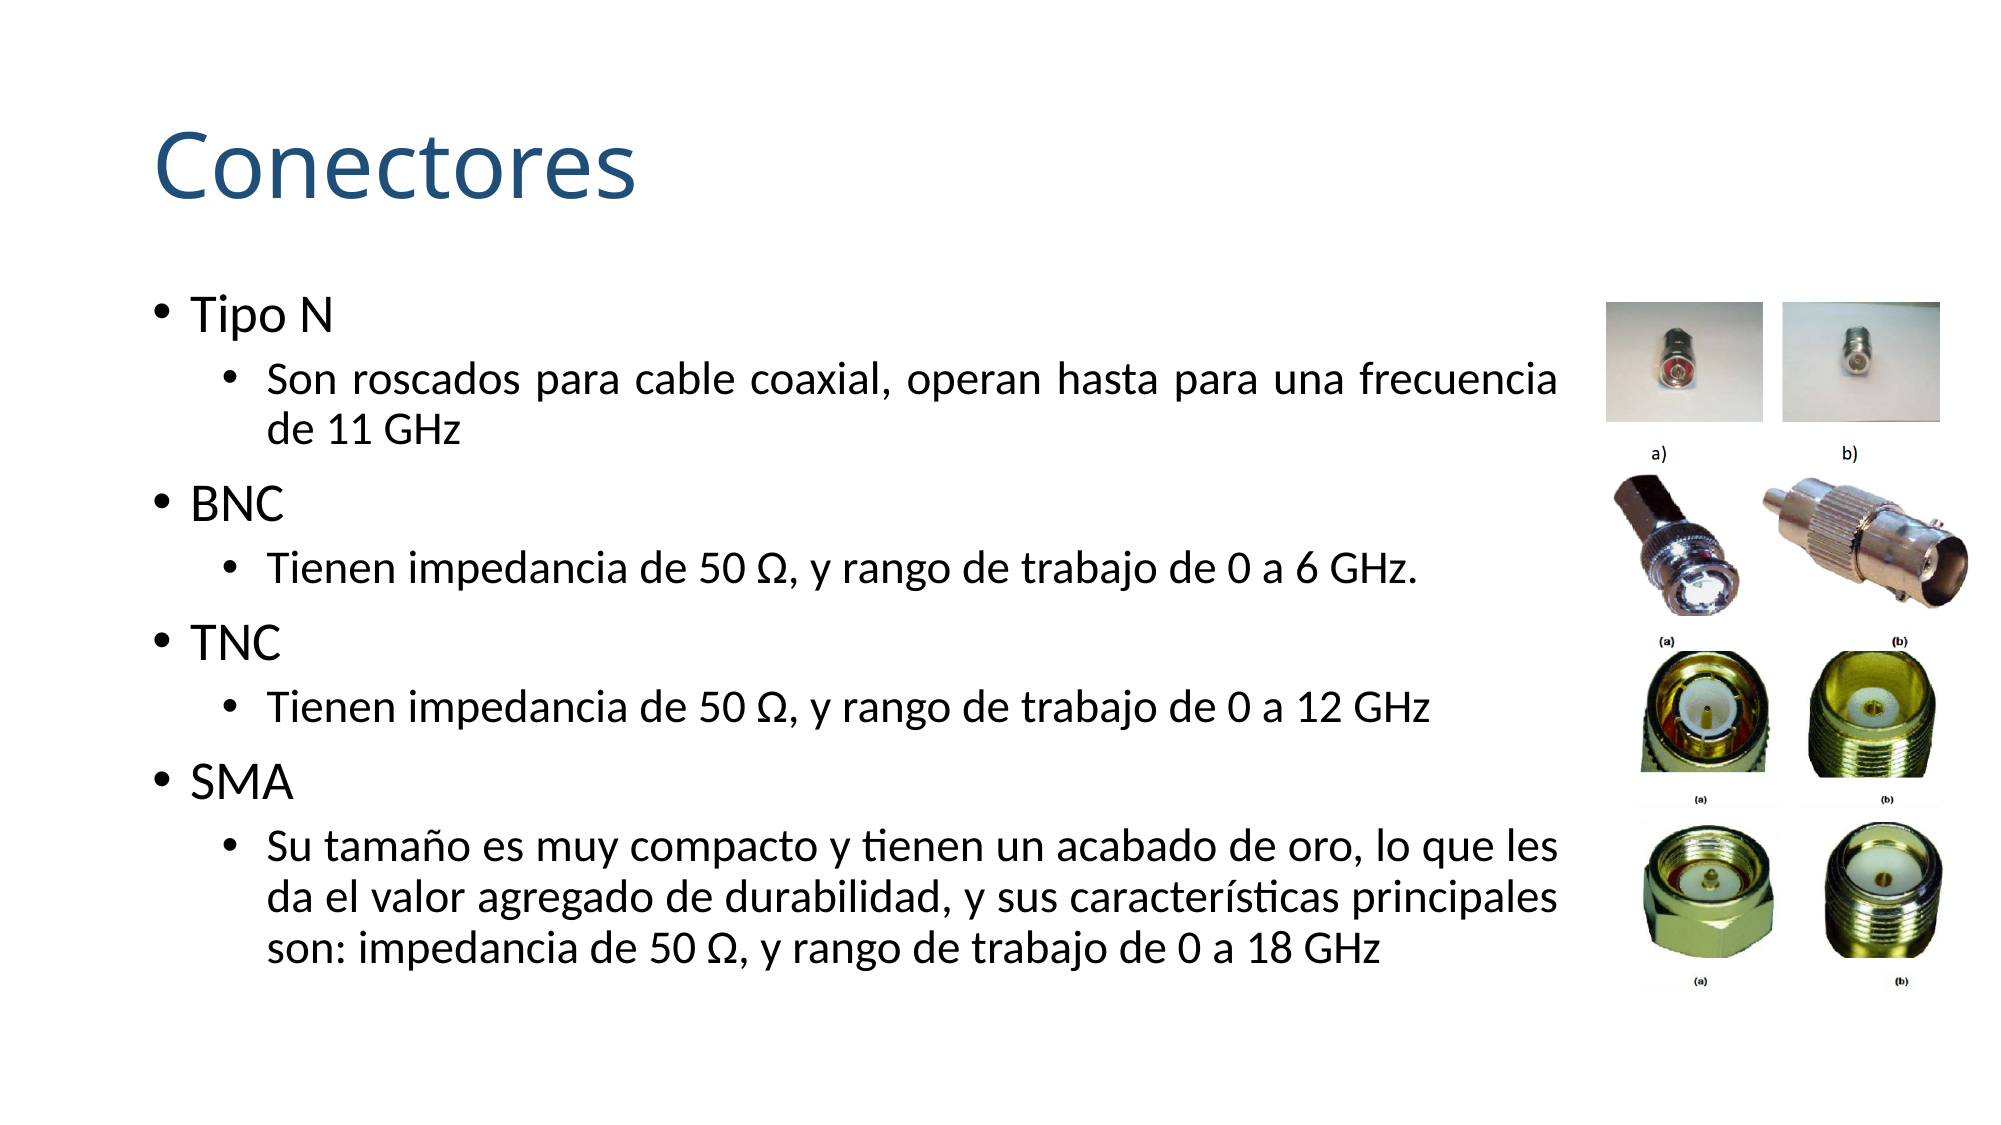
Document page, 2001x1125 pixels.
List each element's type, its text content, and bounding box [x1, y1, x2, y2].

list Tipo N Son roscados para cable coaxial, operan hasta para una frecuencia de 11 GHz BNC Tienen impedancia de 50 Ω, y rango de trabajo de 0 a 6 GHz. TNC Tienen impedancia de 50 Ω, y rango de trabajo de 0 a 12 GHz SMA Su tamaño es muy compacto y tienen un acabado de oro, lo que les da el valor agregado de durabilidad, y sus características principales son: impedancia de 50 Ω, y rango de trabajo de 0 a 18 GHz [137, 277, 1575, 992]
picture [1601, 295, 1975, 992]
title Conectores [137, 59, 1863, 278]
